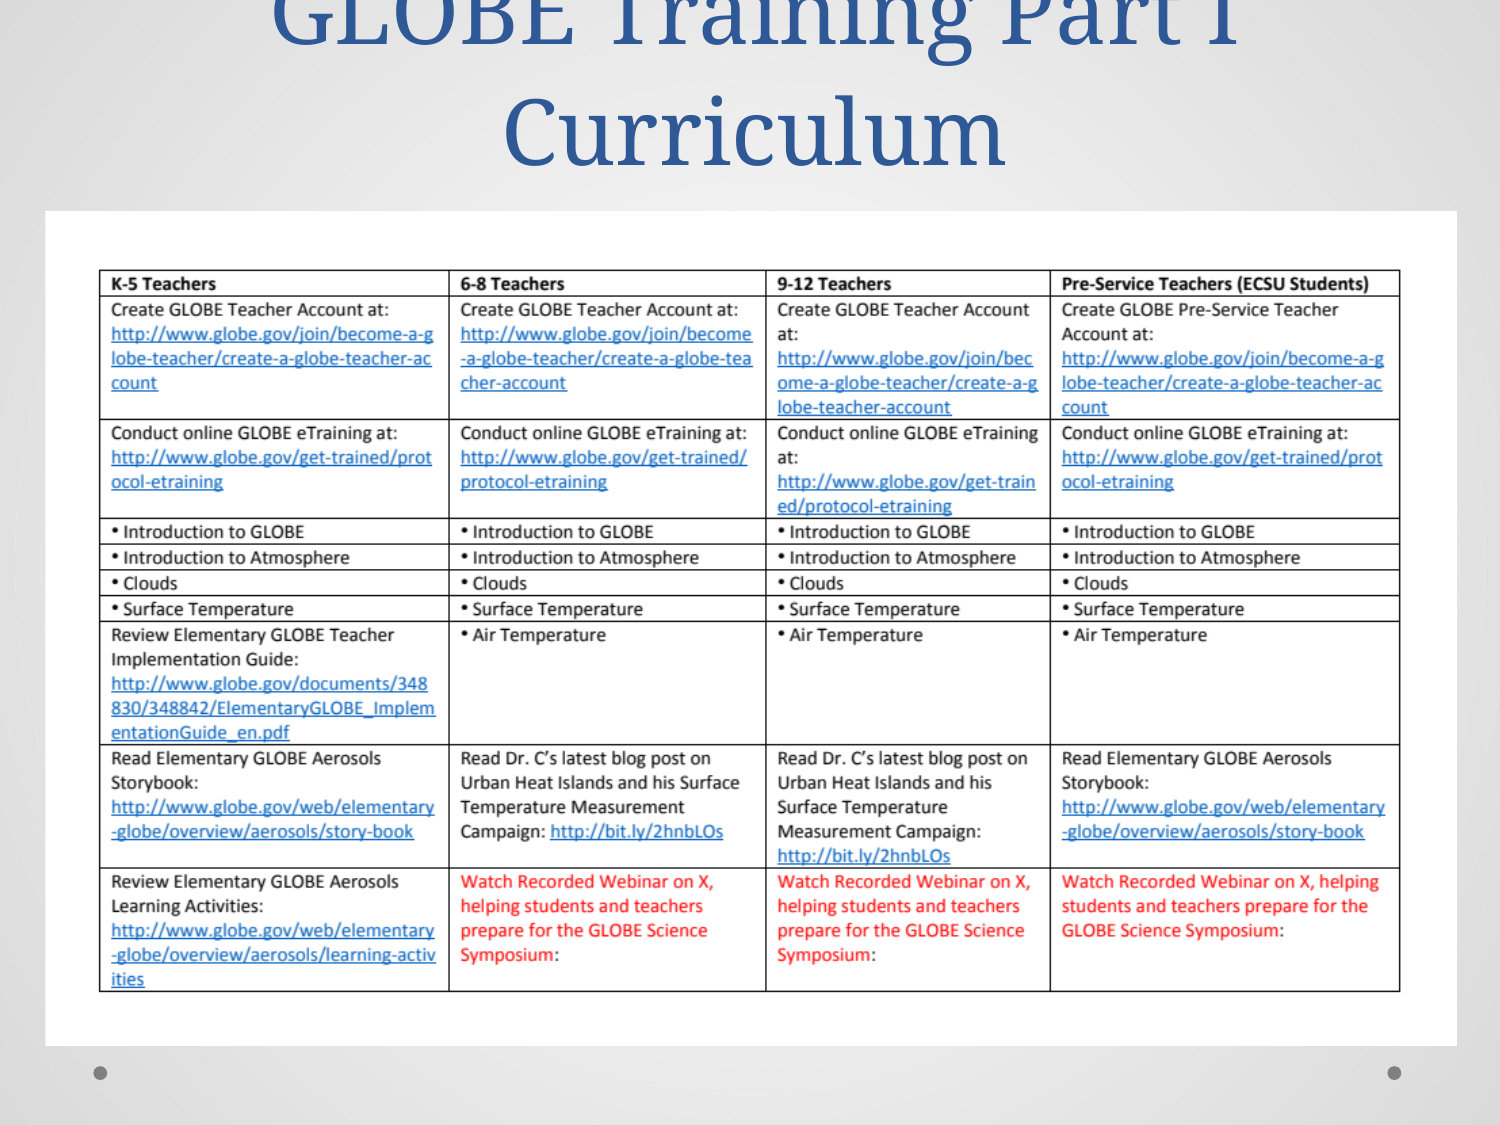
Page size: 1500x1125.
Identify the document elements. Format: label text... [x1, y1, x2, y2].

picture [45, 211, 1458, 1047]
title GLOBE Training Part I Curriculum [10, 22, 1500, 191]
